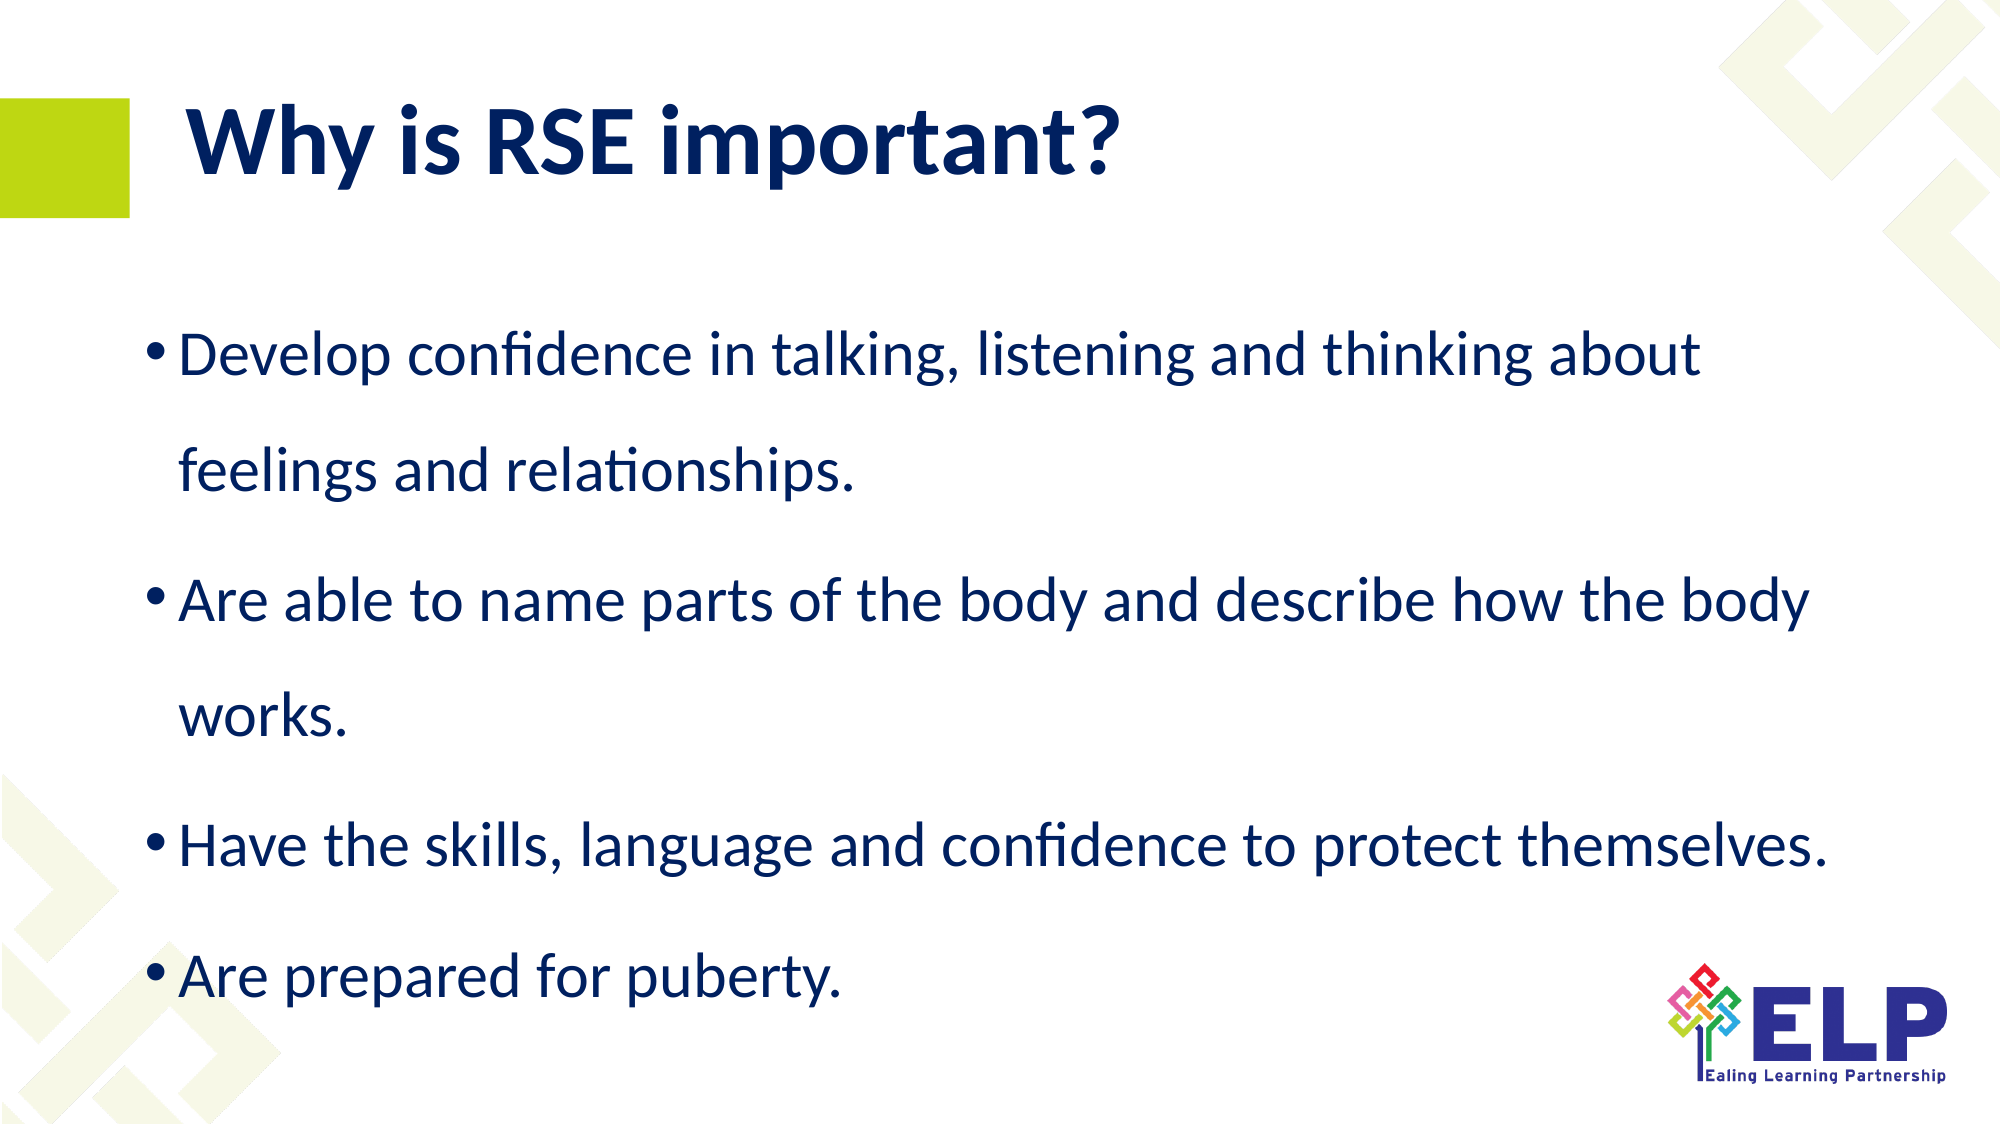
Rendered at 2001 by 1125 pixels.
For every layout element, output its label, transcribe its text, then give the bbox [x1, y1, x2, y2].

list Develop confidence in talking, listening and thinking about feelings and relationships. Are able to name parts of the body and describe how the body works. Have the skills, language and confidence to protect themselves. Are prepared for puberty. [129, 265, 1855, 1125]
text_box [0, 98, 130, 219]
picture [1, 774, 281, 1124]
picture [1718, 0, 2000, 349]
picture [1667, 963, 1947, 1084]
text_box Why is RSE important? [170, 80, 1677, 242]
